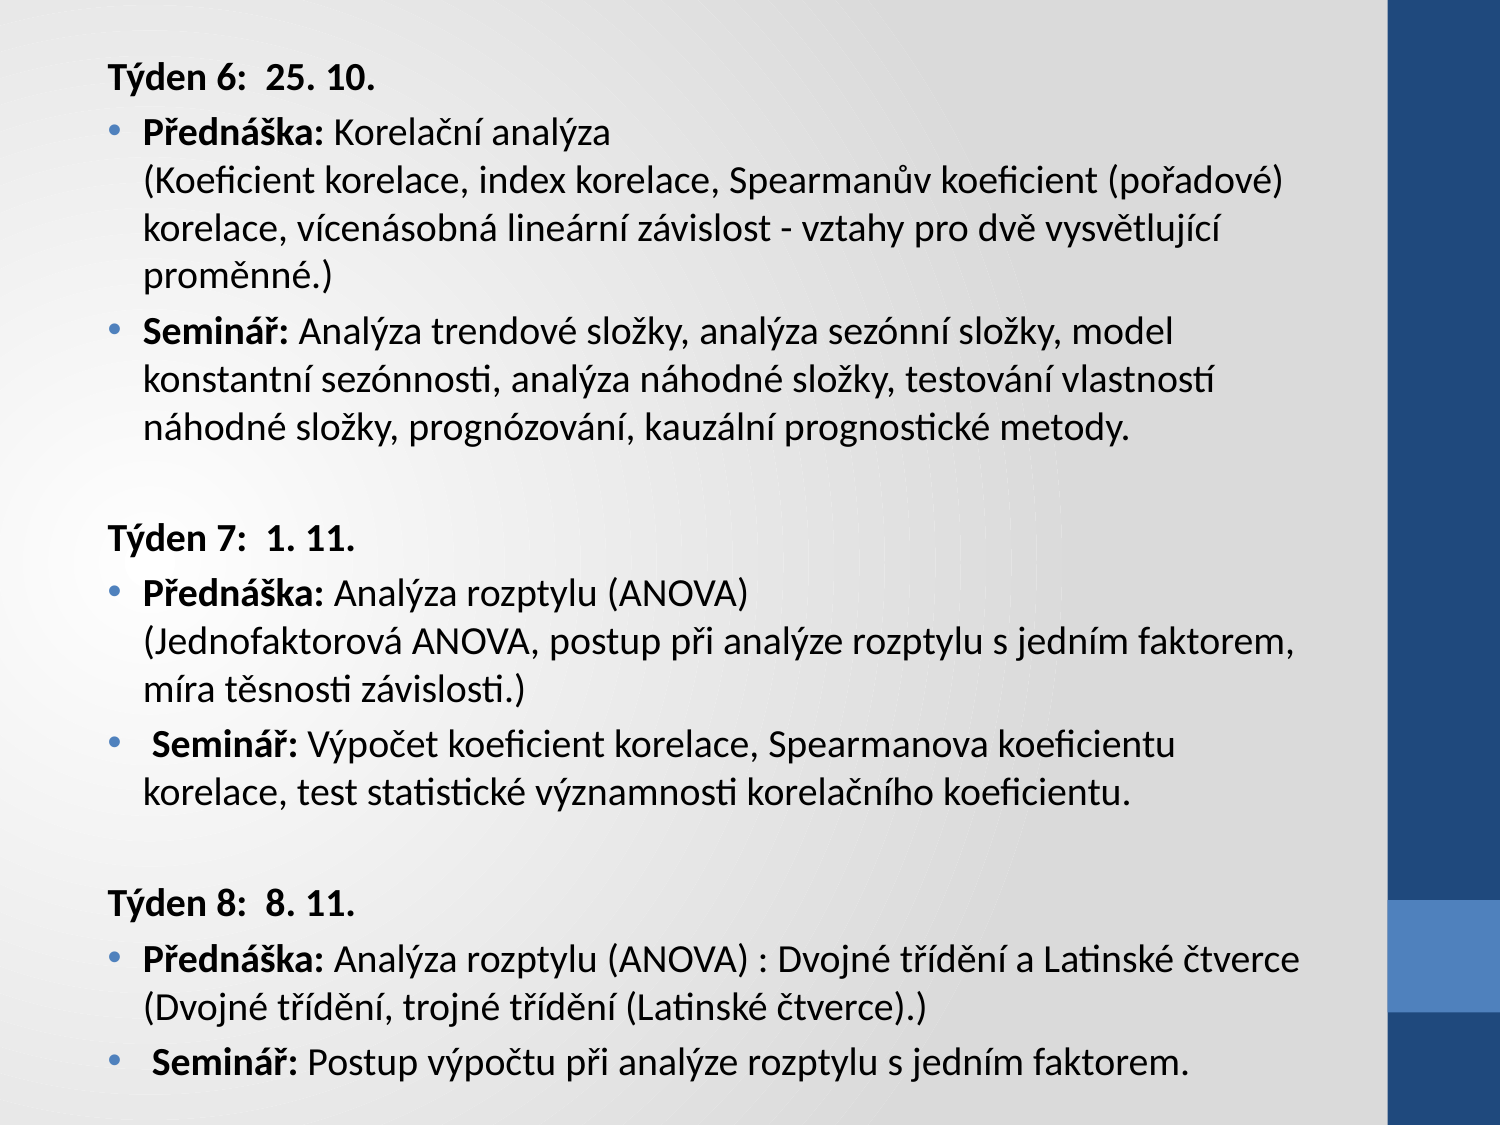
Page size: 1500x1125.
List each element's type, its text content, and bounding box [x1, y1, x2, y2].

list Týden 6: 25. 10. Přednáška: Korelační analýza (Koeficient korelace, index korelace, Spearmanův koeficient (pořadové) korelace, vícenásobná lineární závislost - vztahy pro dvě vysvětlující proměnné.) Seminář: Analýza trendové složky, analýza sezónní složky, model konstantní sezónnosti, analýza náhodné složky, testování vlastností náhodné složky, prognózování, kauzální prognostické metody. Týden 7: 1. 11. Přednáška: Analýza rozptylu (ANOVA) (Jednofaktorová ANOVA, postup při analýze rozptylu s jedním faktorem, míra těsnosti závislosti.) Seminář: Výpočet koeficient korelace, Spearmanova koeficientu korelace, test statistické významnosti korelačního koeficientu. Týden 8: 8. 11. Přednáška: Analýza rozptylu (ANOVA) : Dvojné třídění a Latinské čtverce (Dvojné třídění, trojné třídění (Latinské čtverce).) Seminář: Postup výpočtu při analýze rozptylu s jedním faktorem. [75, 42, 1325, 1106]
